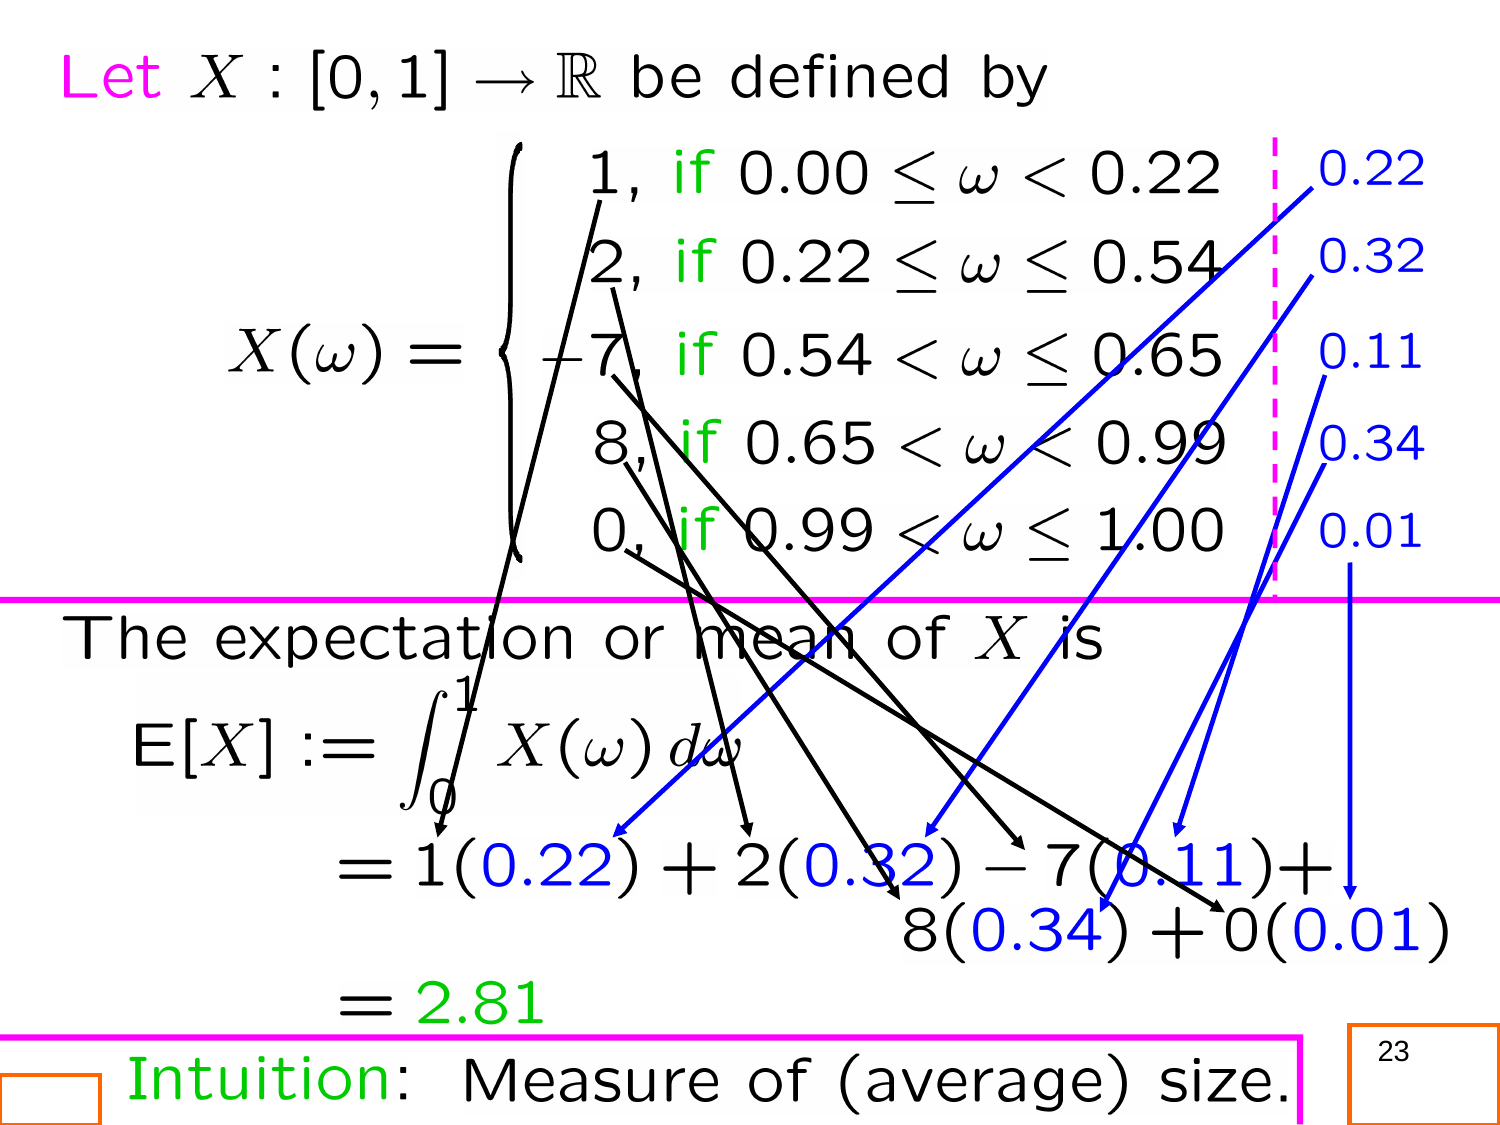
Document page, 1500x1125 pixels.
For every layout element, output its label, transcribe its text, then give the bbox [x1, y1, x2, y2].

picture [338, 980, 544, 1028]
picture [660, 842, 718, 896]
text_box [1343, 609, 1357, 900]
text_box [918, 728, 1025, 850]
picture [62, 612, 1102, 669]
text_box [613, 824, 628, 835]
picture [900, 902, 1448, 965]
text_box [0, 1074, 100, 1125]
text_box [1274, 137, 1425, 601]
text_box [434, 824, 447, 835]
picture [126, 1053, 407, 1101]
text_box [1349, 1025, 1500, 1125]
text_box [62, 49, 1228, 582]
picture [416, 837, 638, 900]
picture [1277, 842, 1334, 896]
picture [984, 864, 1026, 872]
slide_number 23 [1074, 1024, 1425, 1103]
text_box [1172, 629, 1243, 835]
text_box [925, 780, 964, 835]
text_box [740, 813, 754, 835]
picture [135, 674, 741, 815]
picture [337, 858, 394, 881]
picture [1046, 837, 1271, 900]
picture [735, 837, 960, 900]
picture [464, 1053, 1287, 1116]
